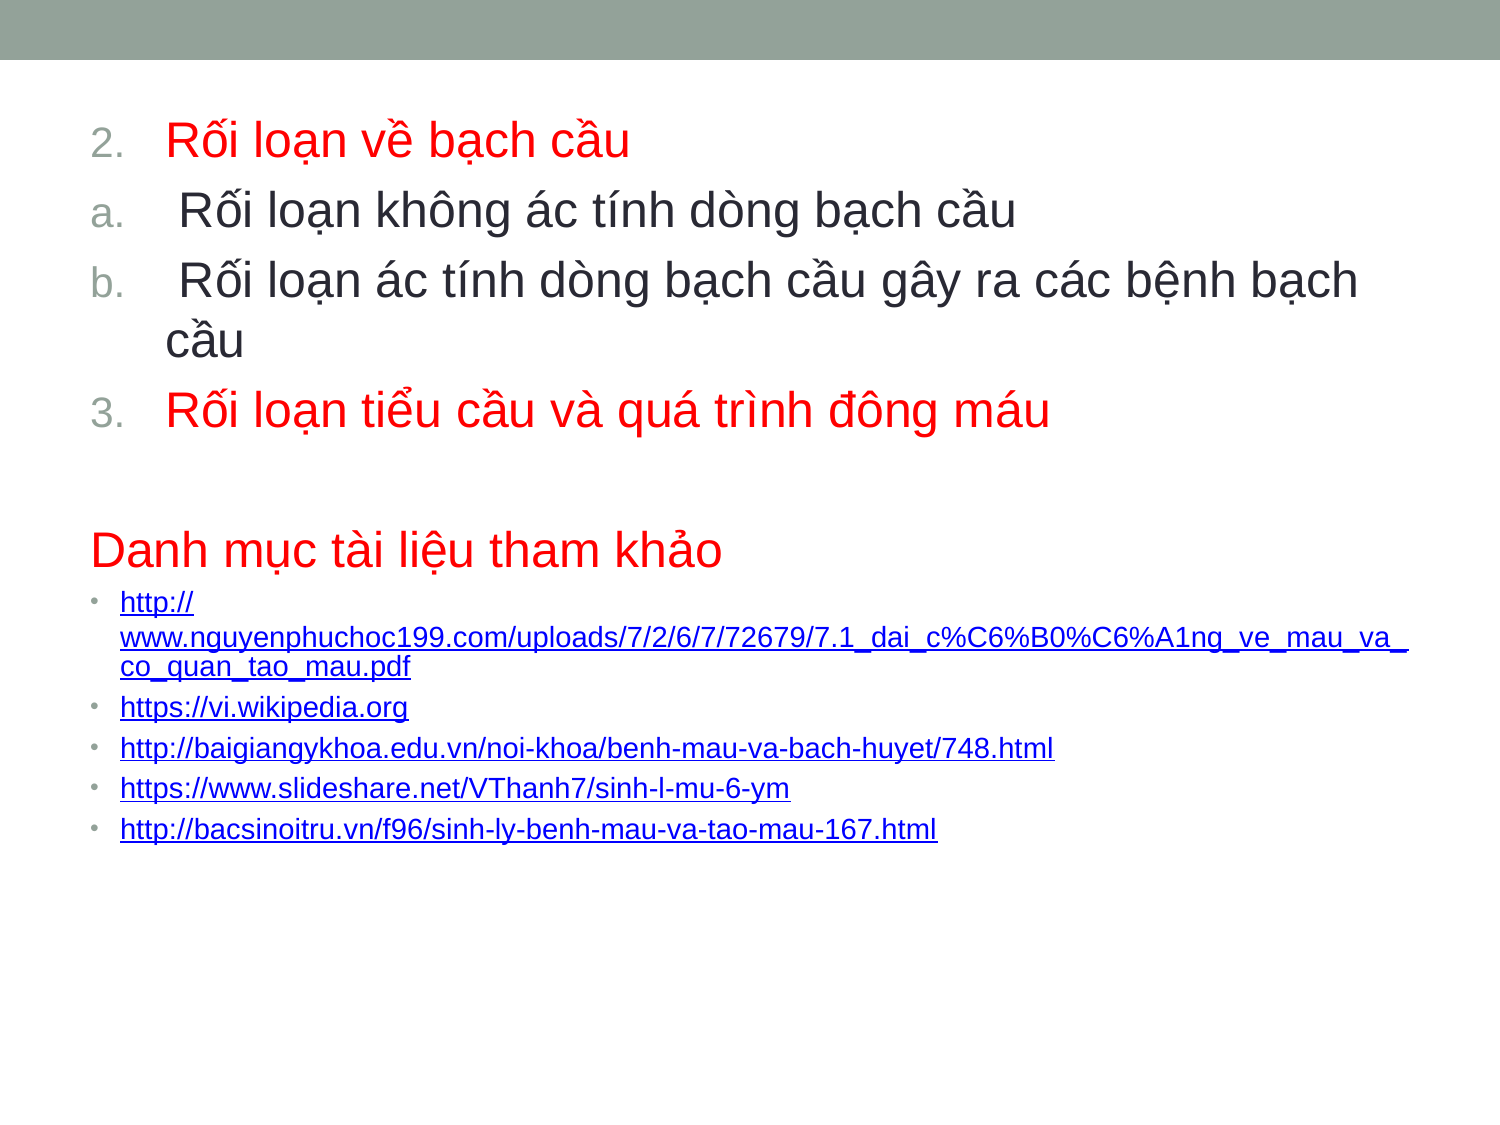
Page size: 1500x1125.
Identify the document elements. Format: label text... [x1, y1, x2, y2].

list Rối loạn về bạch cầu Rối loạn không ác tính dòng bạch cầu Rối loạn ác tính dòng bạch cầu gây ra các bệnh bạch cầu Rối loạn tiểu cầu và quá trình đông máu Danh mục tài liệu tham khảo http://www.nguyenphuchoc199.com/uploads/7/2/6/7/72679/7.1_dai_c%C6%B0%C6%A1ng_ve_mau_va_co_quan_tao_mau.pdf https://vi.wikipedia.org http://baigiangykhoa.edu.vn/noi-khoa/benh-mau-va-bach-huyet/748.html https://www.slideshare.net/VThanh7/sinh-l-mu-6-ym http://bacsinoitru.vn/f96/sinh-ly-benh-mau-va-tao-mau-167.html [75, 99, 1425, 1063]
